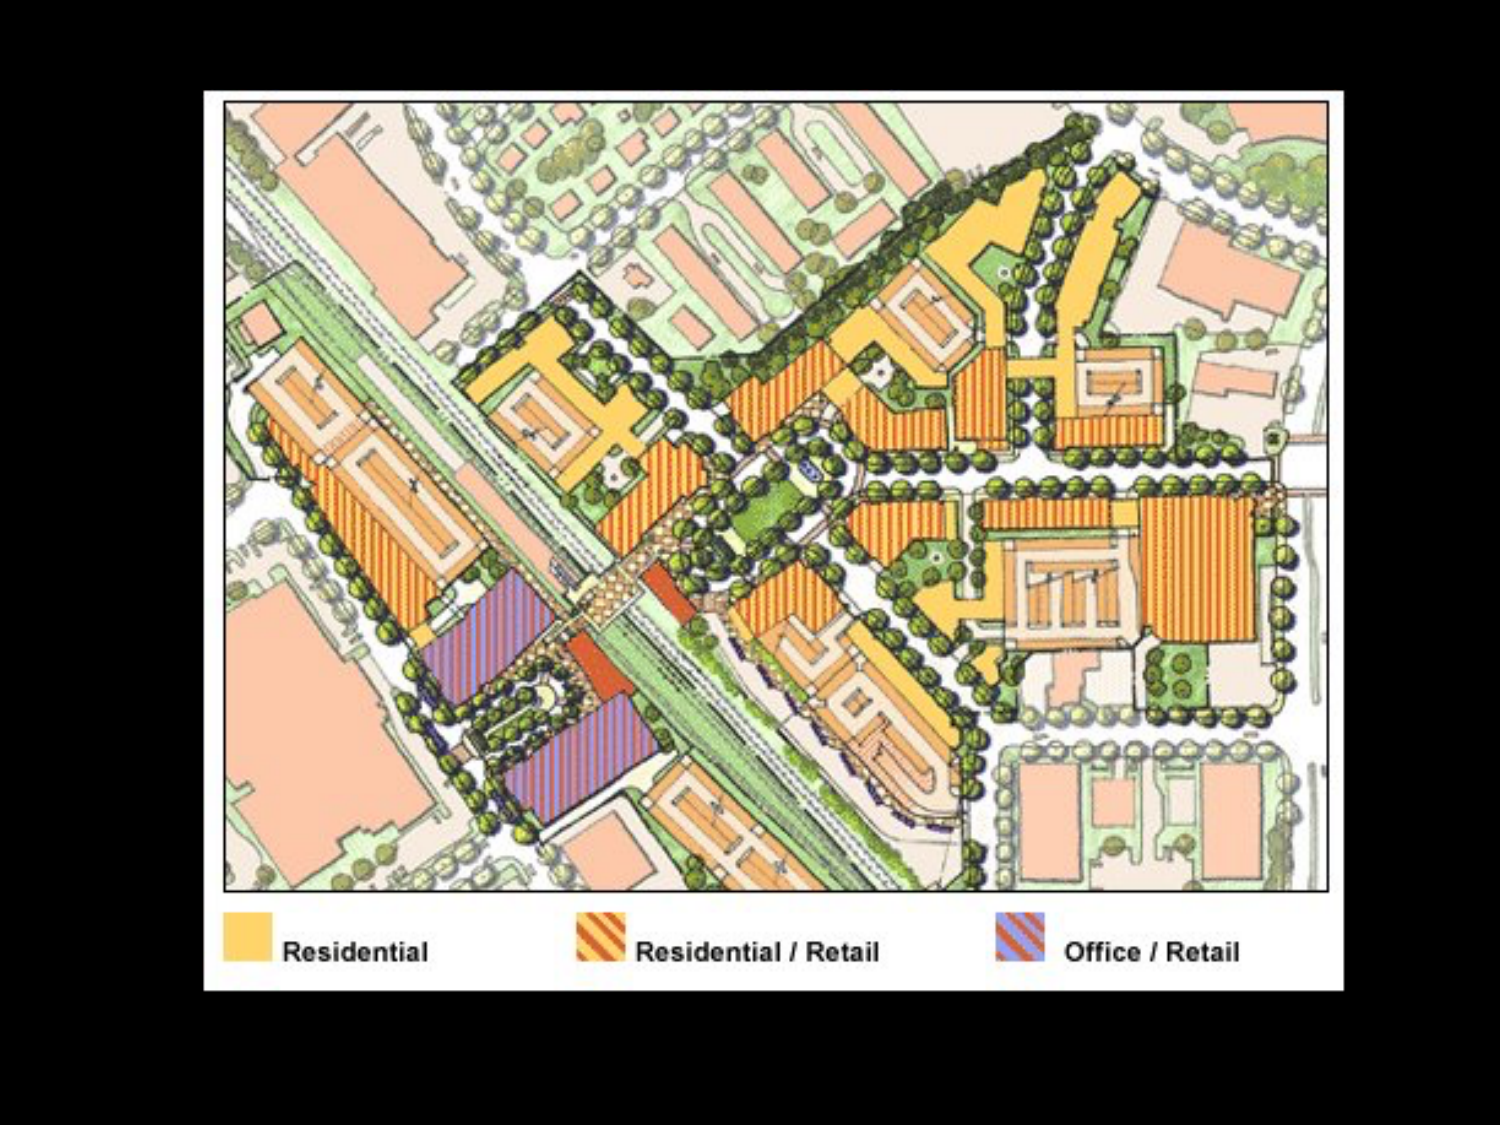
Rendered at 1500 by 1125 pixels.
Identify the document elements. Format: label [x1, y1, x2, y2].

picture [202, 88, 1347, 994]
